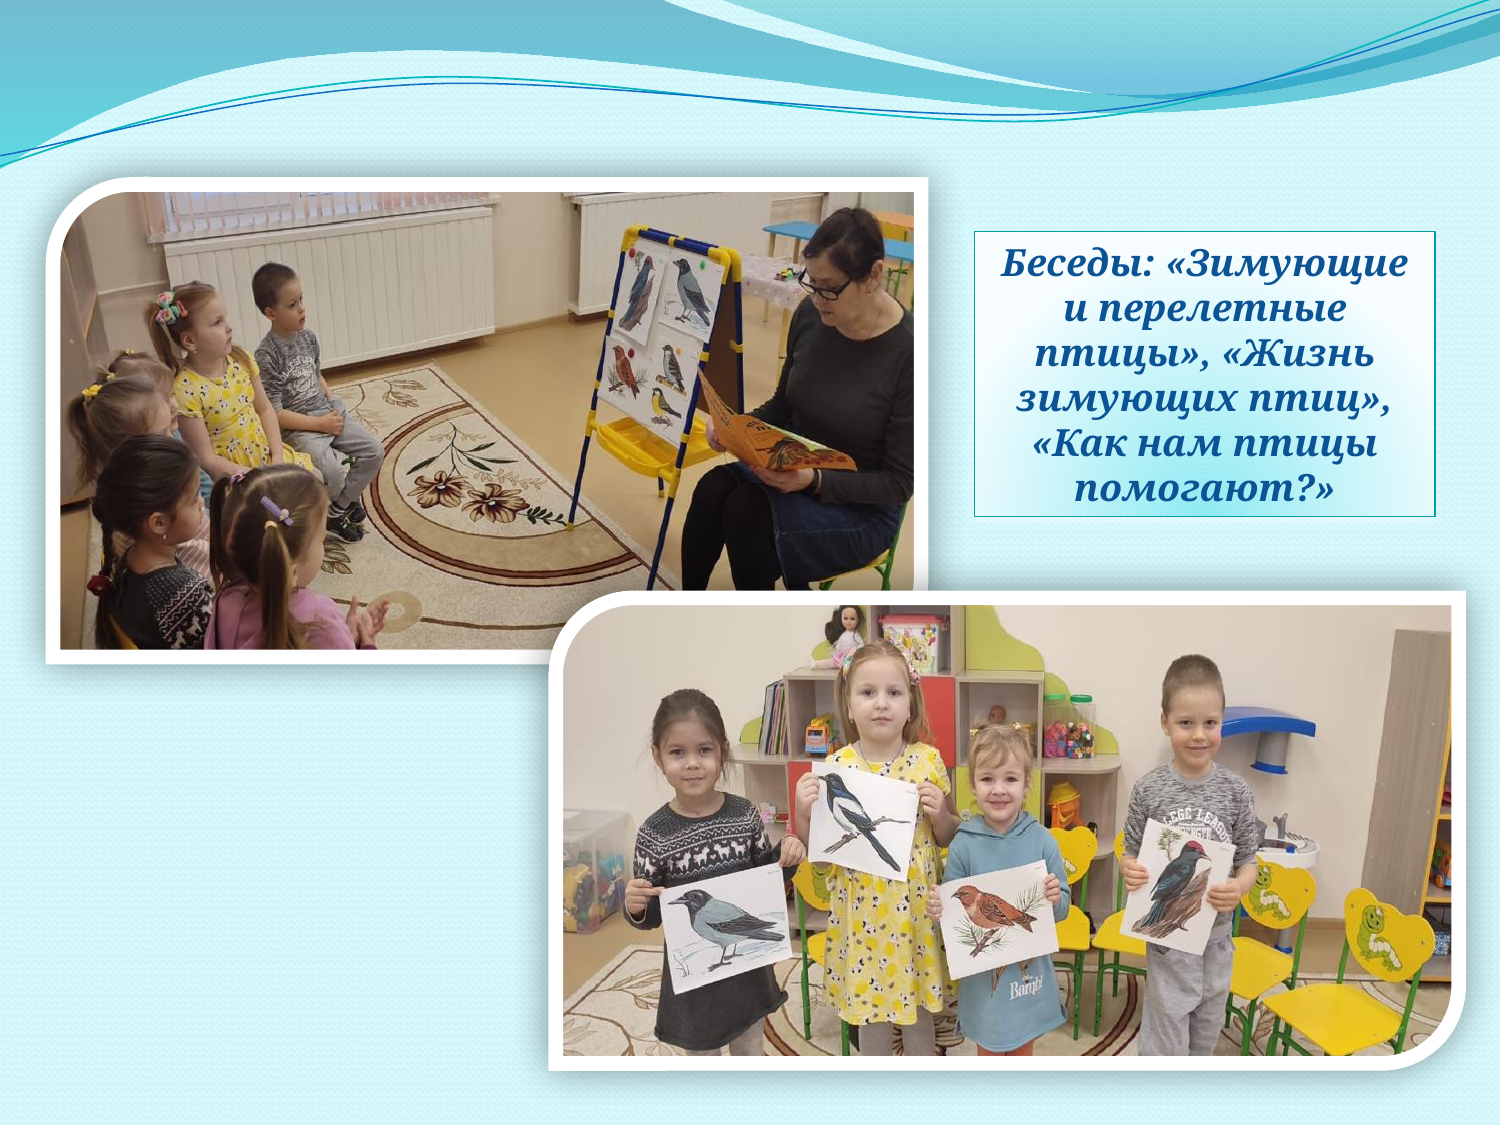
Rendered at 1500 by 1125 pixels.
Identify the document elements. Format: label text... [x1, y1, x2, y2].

picture [52, 184, 1459, 1064]
text_box Беседы: «Зимующие и перелетные птицы», «Жизнь зимующих птиц», «Как нам птицы помогают?» [974, 231, 1436, 517]
